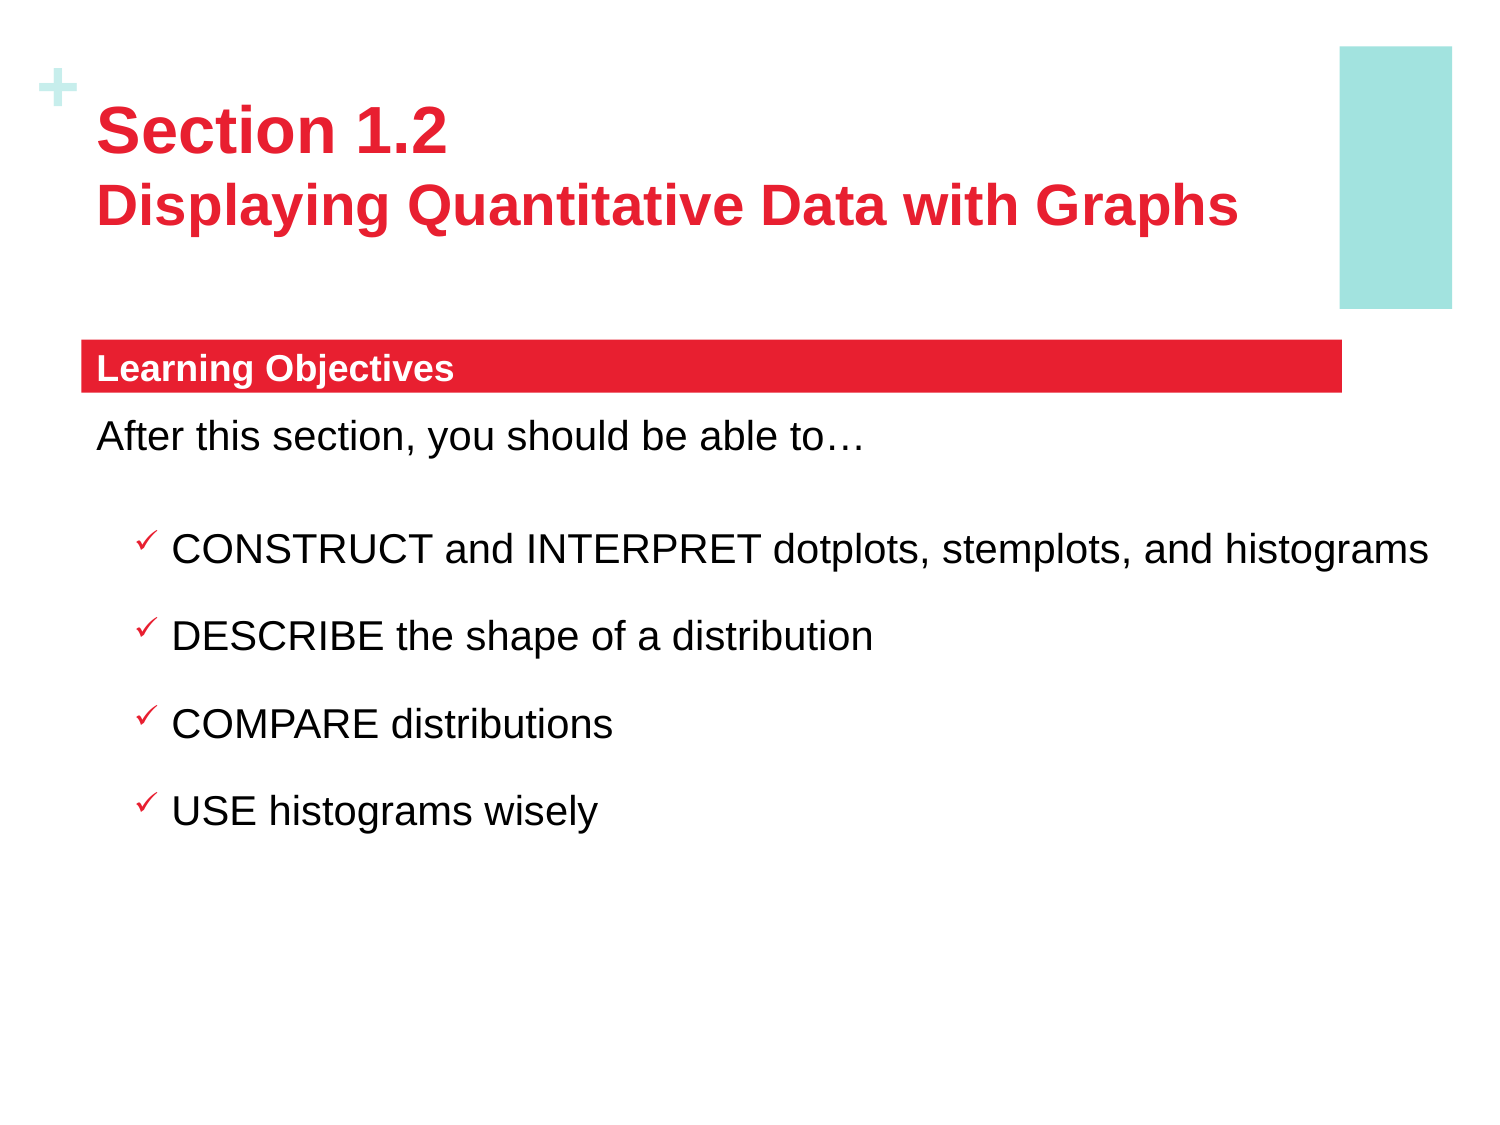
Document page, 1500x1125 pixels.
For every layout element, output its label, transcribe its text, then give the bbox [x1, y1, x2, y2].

title Section 1.2 Displaying Quantitative Data with Graphs [81, 79, 1322, 263]
list After this section, you should be able to… CONSTRUCT and INTERPRET dotplots, stemplots, and histograms DESCRIBE the shape of a distribution COMPARE distributions USE histograms wisely [81, 401, 1460, 1005]
list Learning Objectives [81, 339, 1342, 393]
